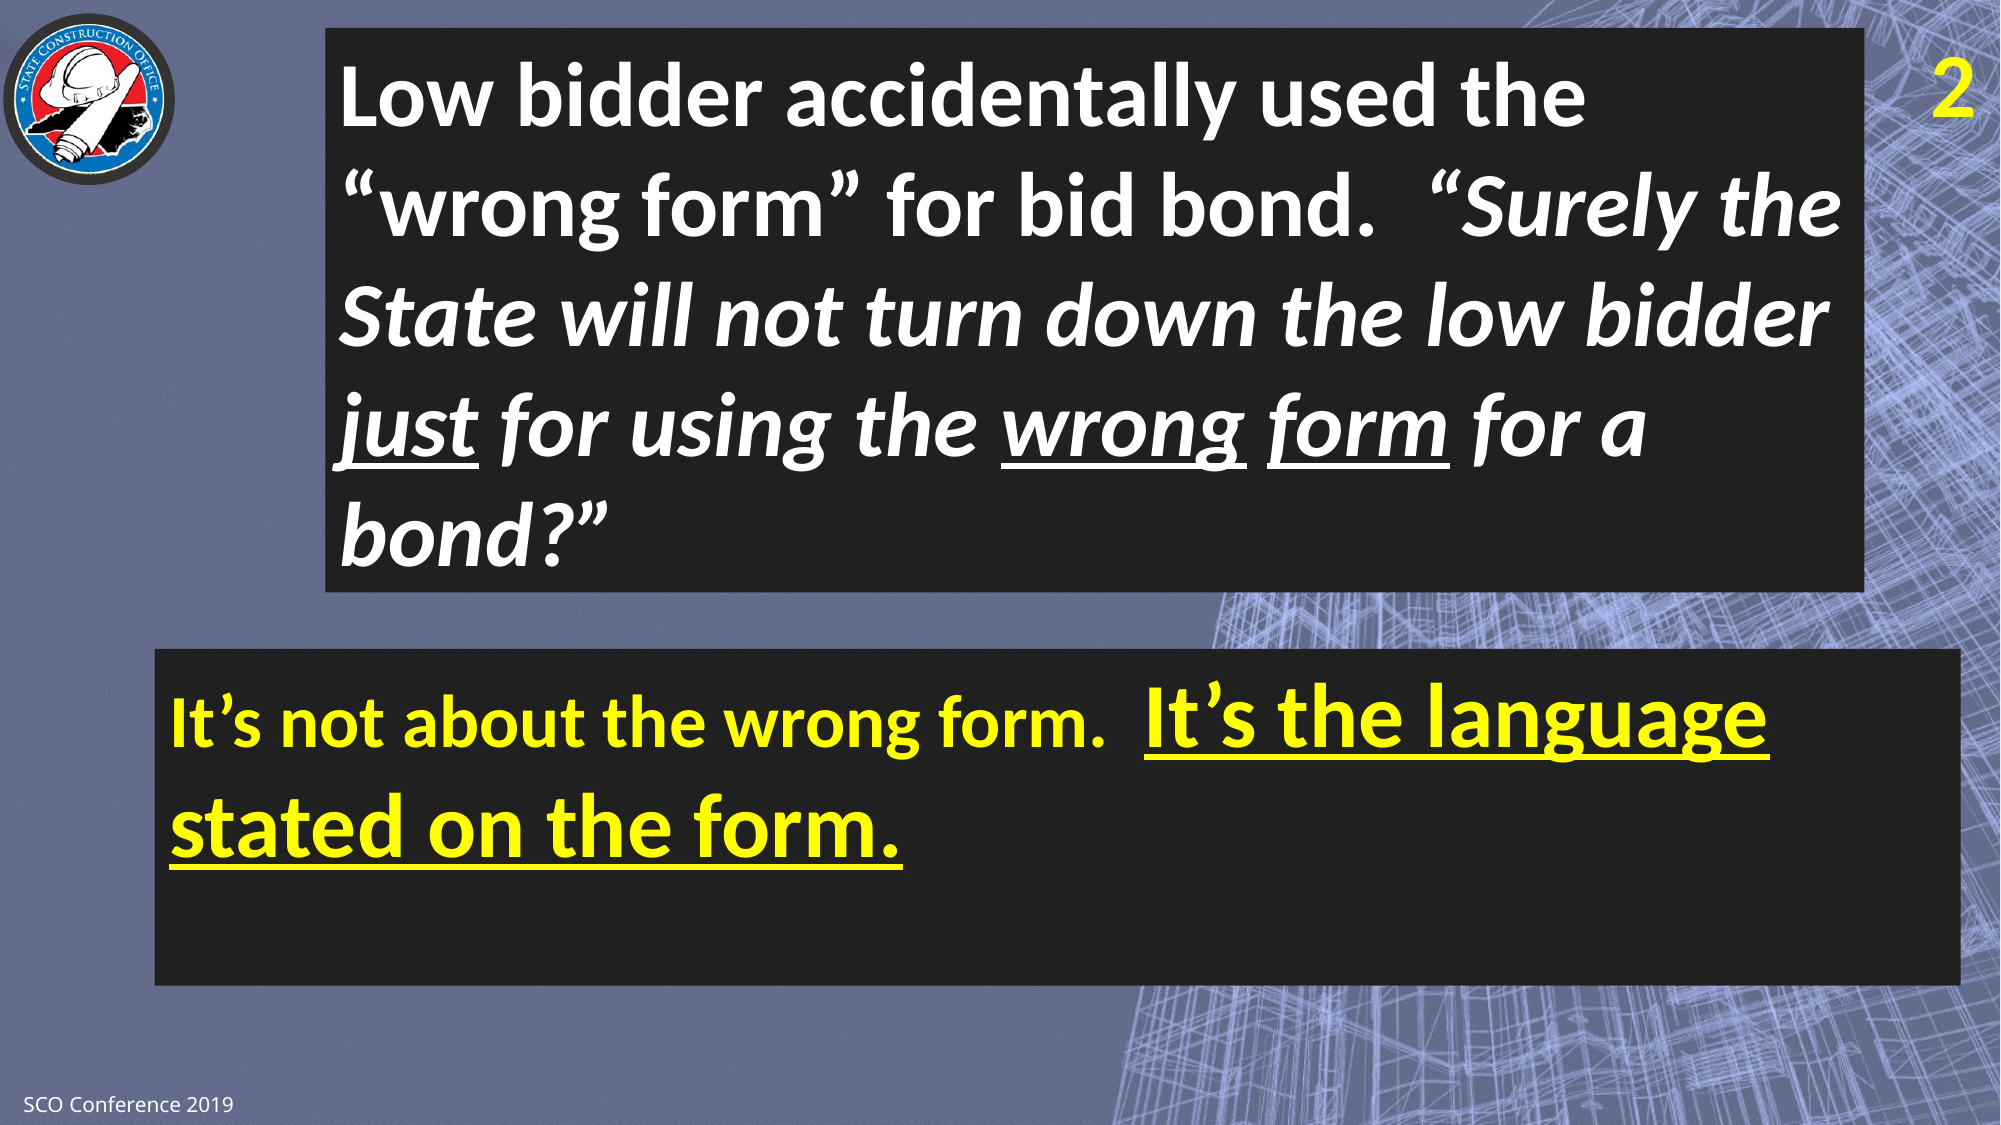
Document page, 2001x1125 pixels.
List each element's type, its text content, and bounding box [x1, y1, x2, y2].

text_box SCO Conference 2019 [8, 1084, 410, 1125]
text_box Low bidder accidentally used the “wrong form” for bid bond. “Surely the State will not turn down the low bidder just for using the wrong form for a bond?” [325, 27, 1865, 593]
picture [8, 18, 170, 180]
text_box 2 [1864, 18, 1992, 144]
text_box It’s not about the wrong form. It’s the language stated on the form. [154, 648, 1961, 986]
